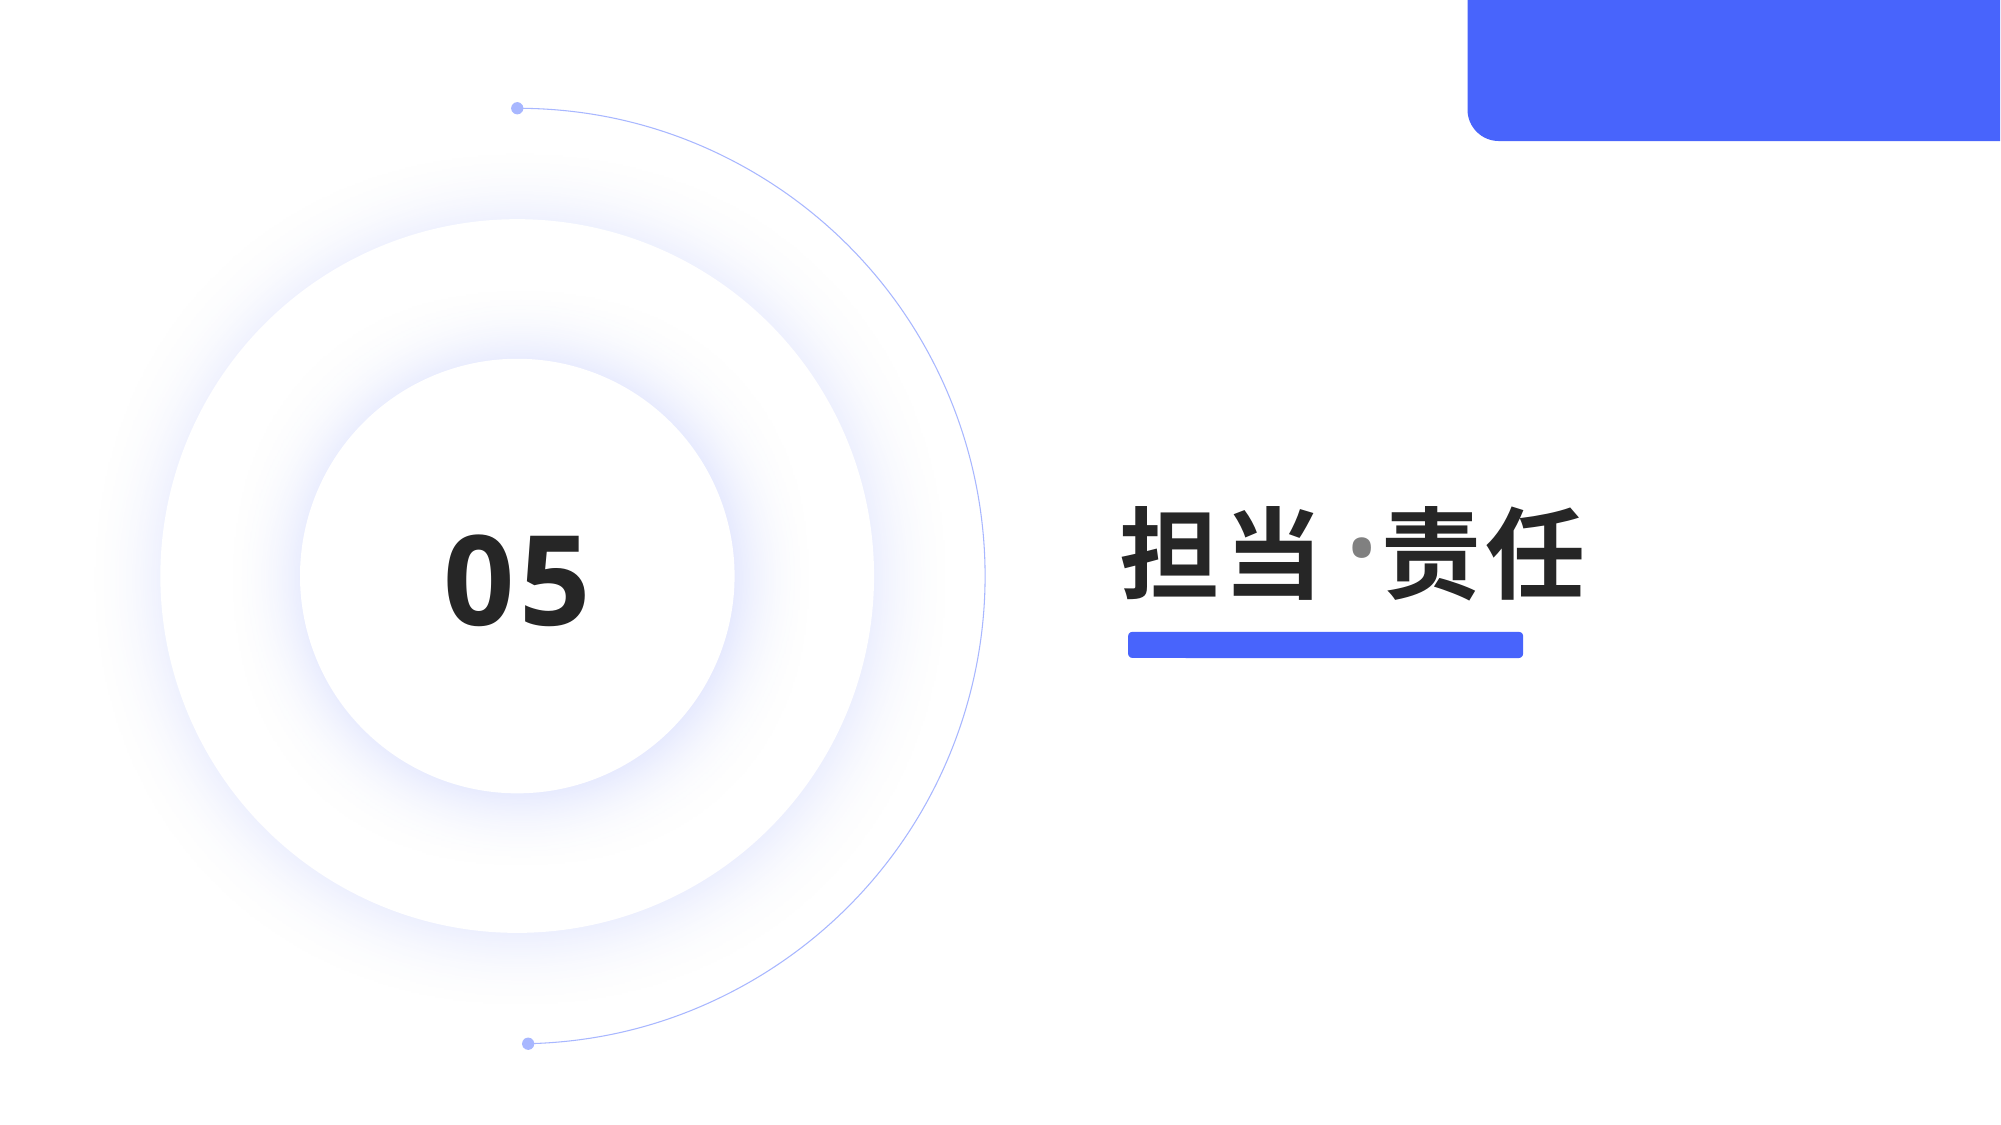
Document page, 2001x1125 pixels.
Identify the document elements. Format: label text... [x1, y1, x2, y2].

title 担当 责任 [1104, 343, 1926, 620]
text_box • [1331, 488, 1393, 603]
list 05 [300, 492, 735, 692]
